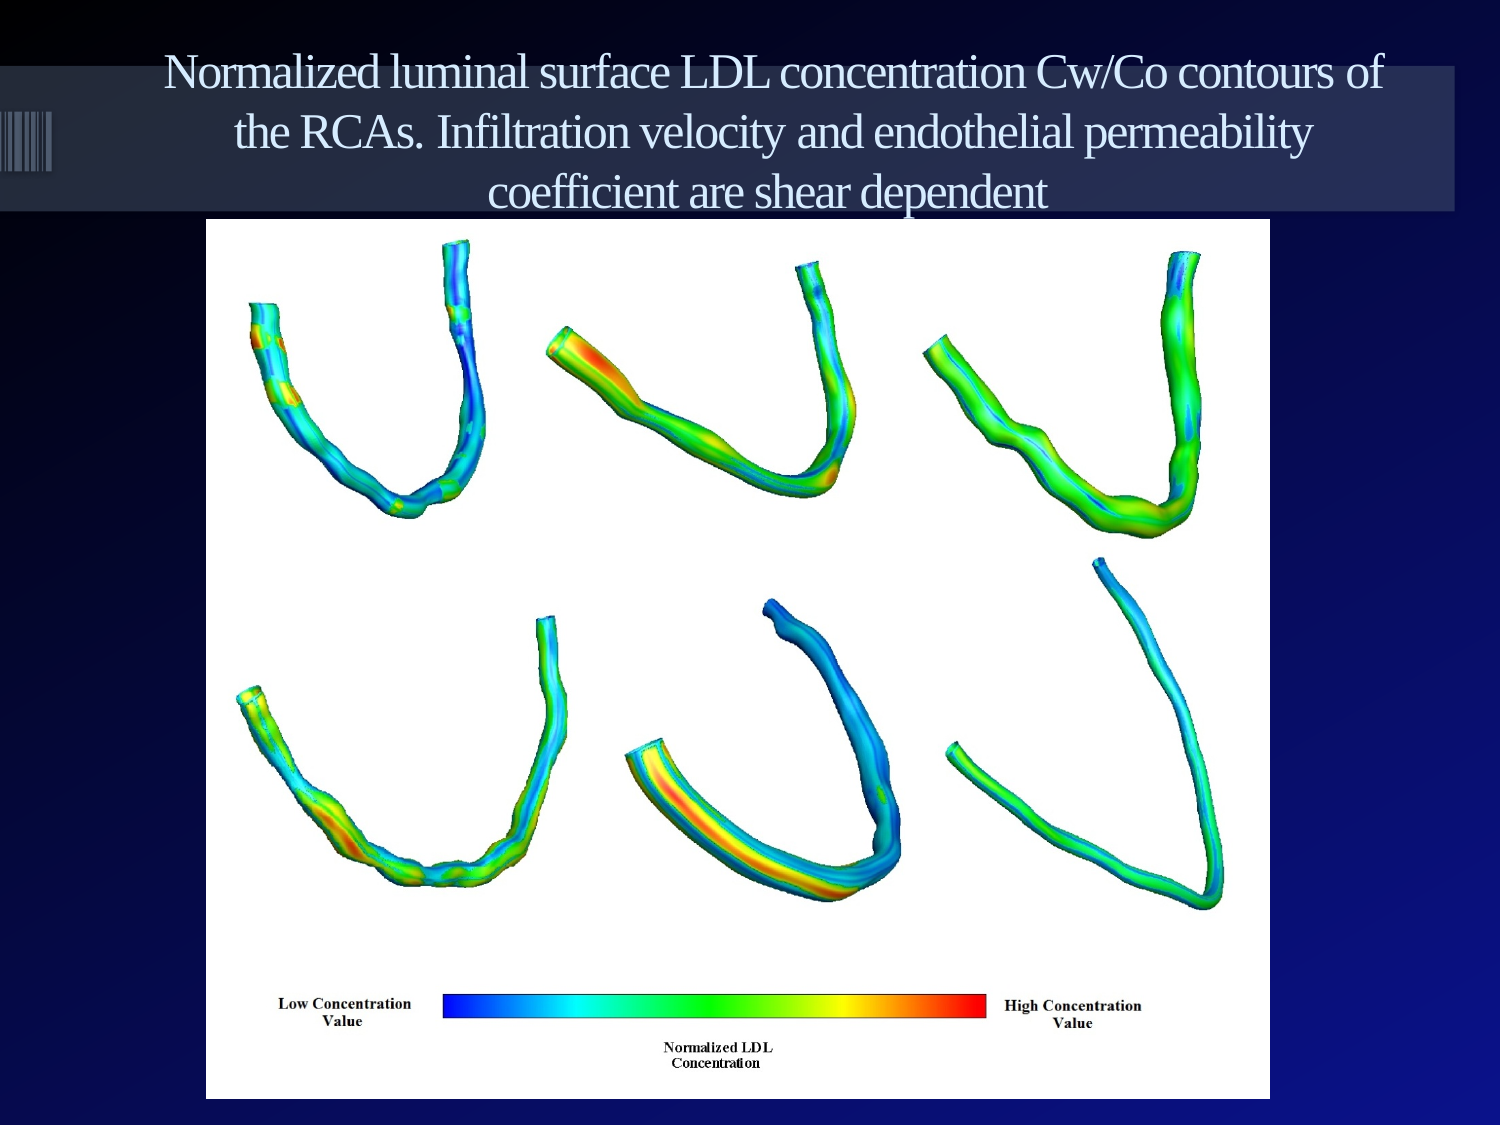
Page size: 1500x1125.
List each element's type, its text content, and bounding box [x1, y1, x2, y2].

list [206, 219, 1270, 1099]
title Normalized luminal surface LDL concentration Cw/Co contours of the RCAs. Infiltration velocity and endothelial permeability coefficient are shear dependent [135, 31, 1411, 232]
